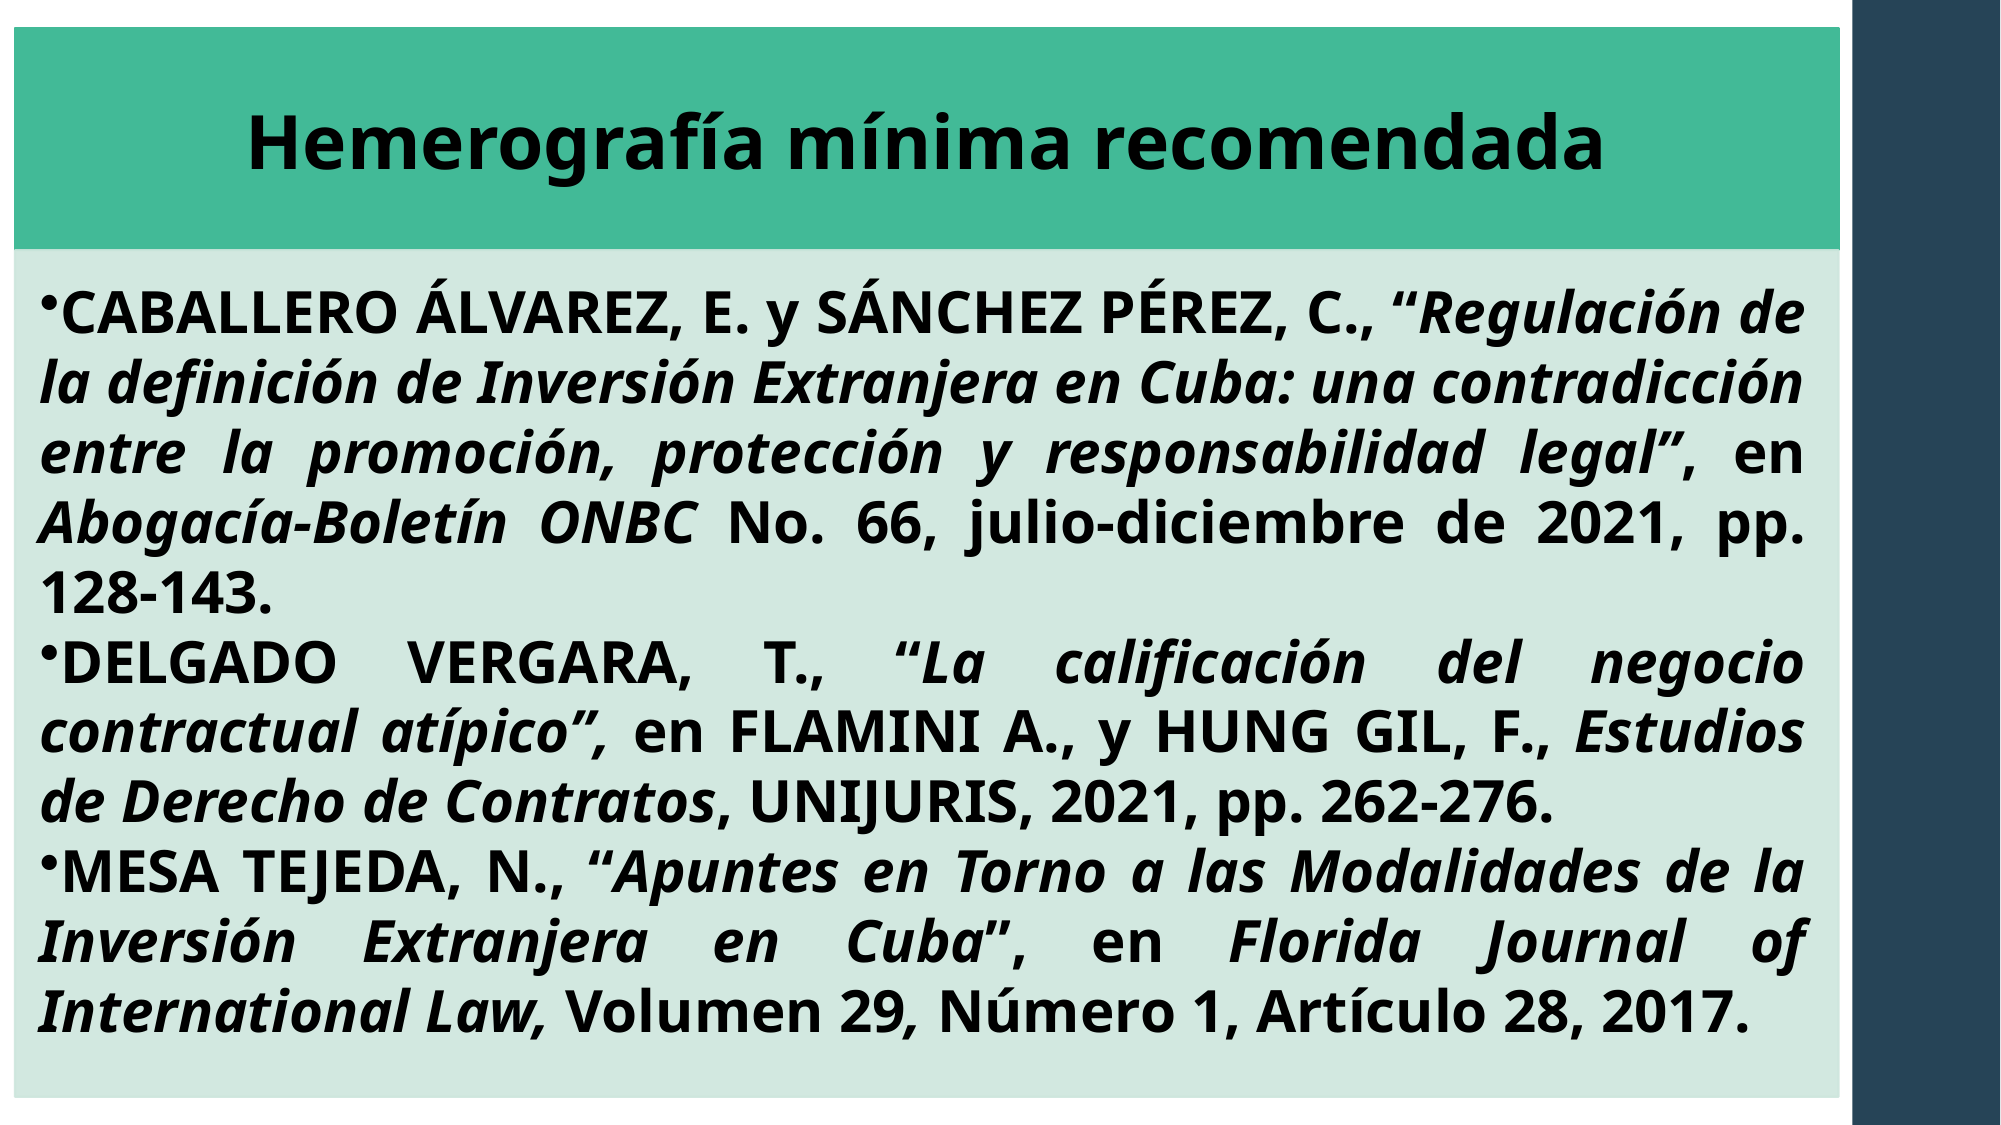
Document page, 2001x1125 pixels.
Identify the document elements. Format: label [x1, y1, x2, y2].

list [14, 16, 1839, 1109]
